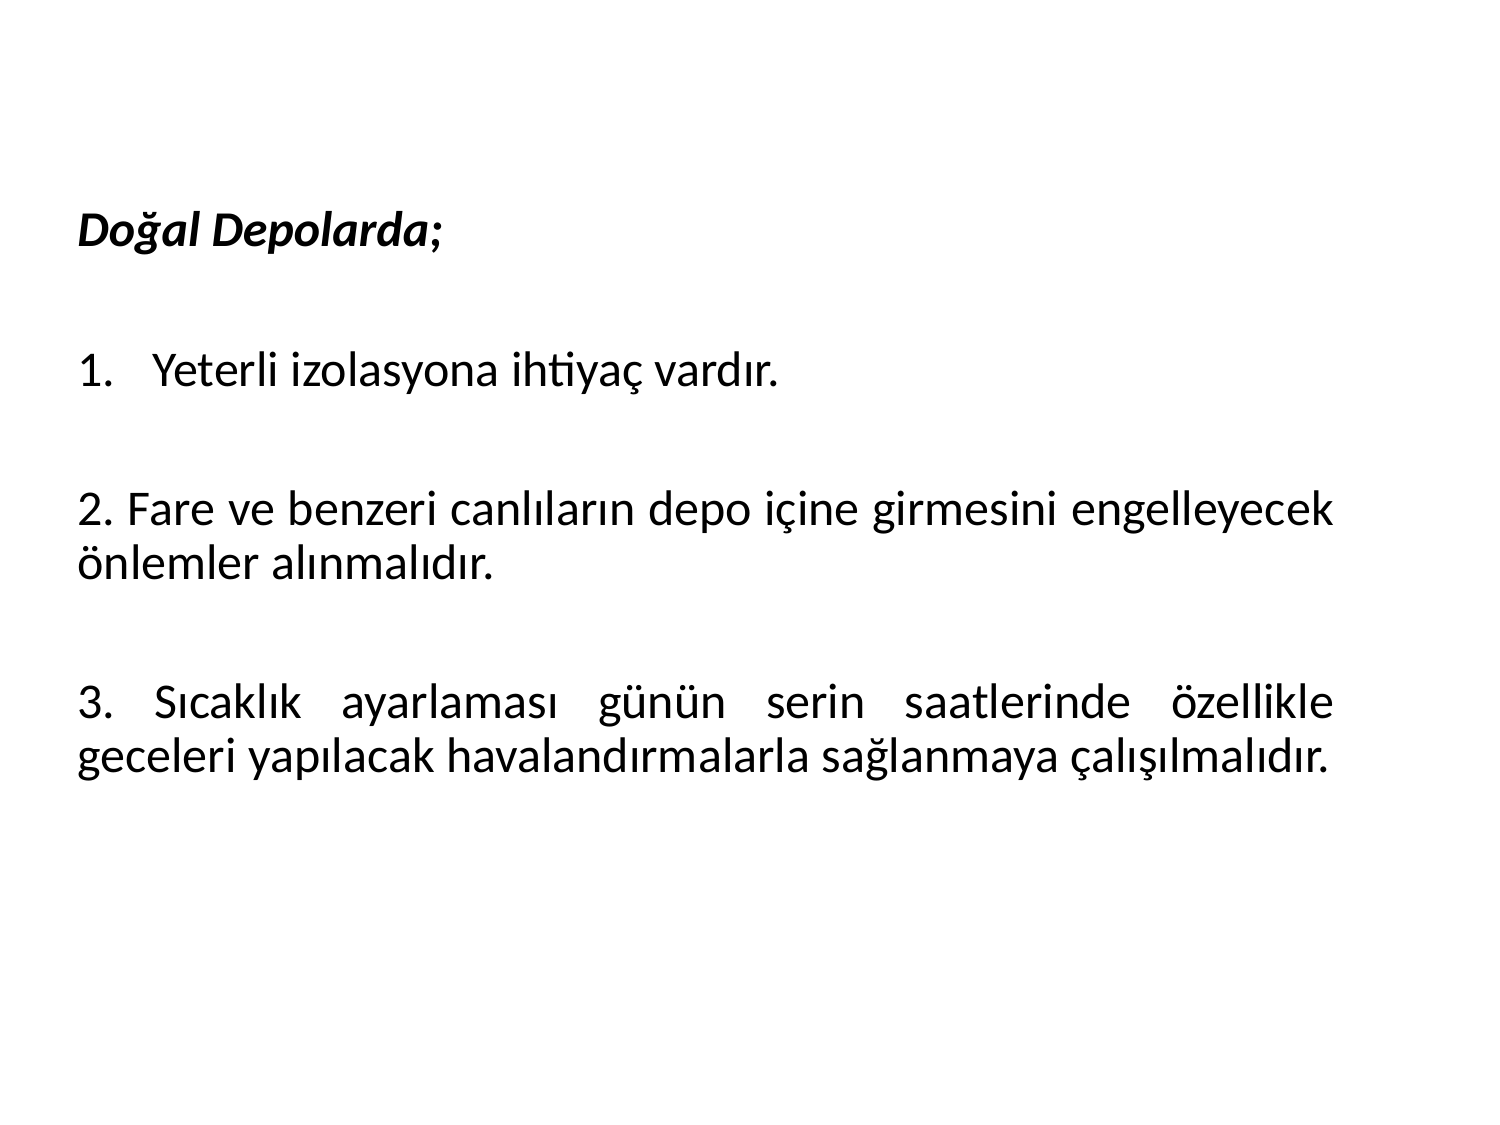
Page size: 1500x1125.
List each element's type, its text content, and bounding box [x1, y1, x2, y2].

list Doğal Depolarda; Yeterli izolasyona ihtiyaç vardır. 2. Fare ve benzeri canlıların depo içine girmesini engelleyecek önlemler alınmalıdır. 3. Sıcaklık ayarlaması günün serin saatlerinde özellikle geceleri yapılacak havalandırmalarla sağlanmaya çalışılmalıdır. [62, 196, 1350, 1097]
